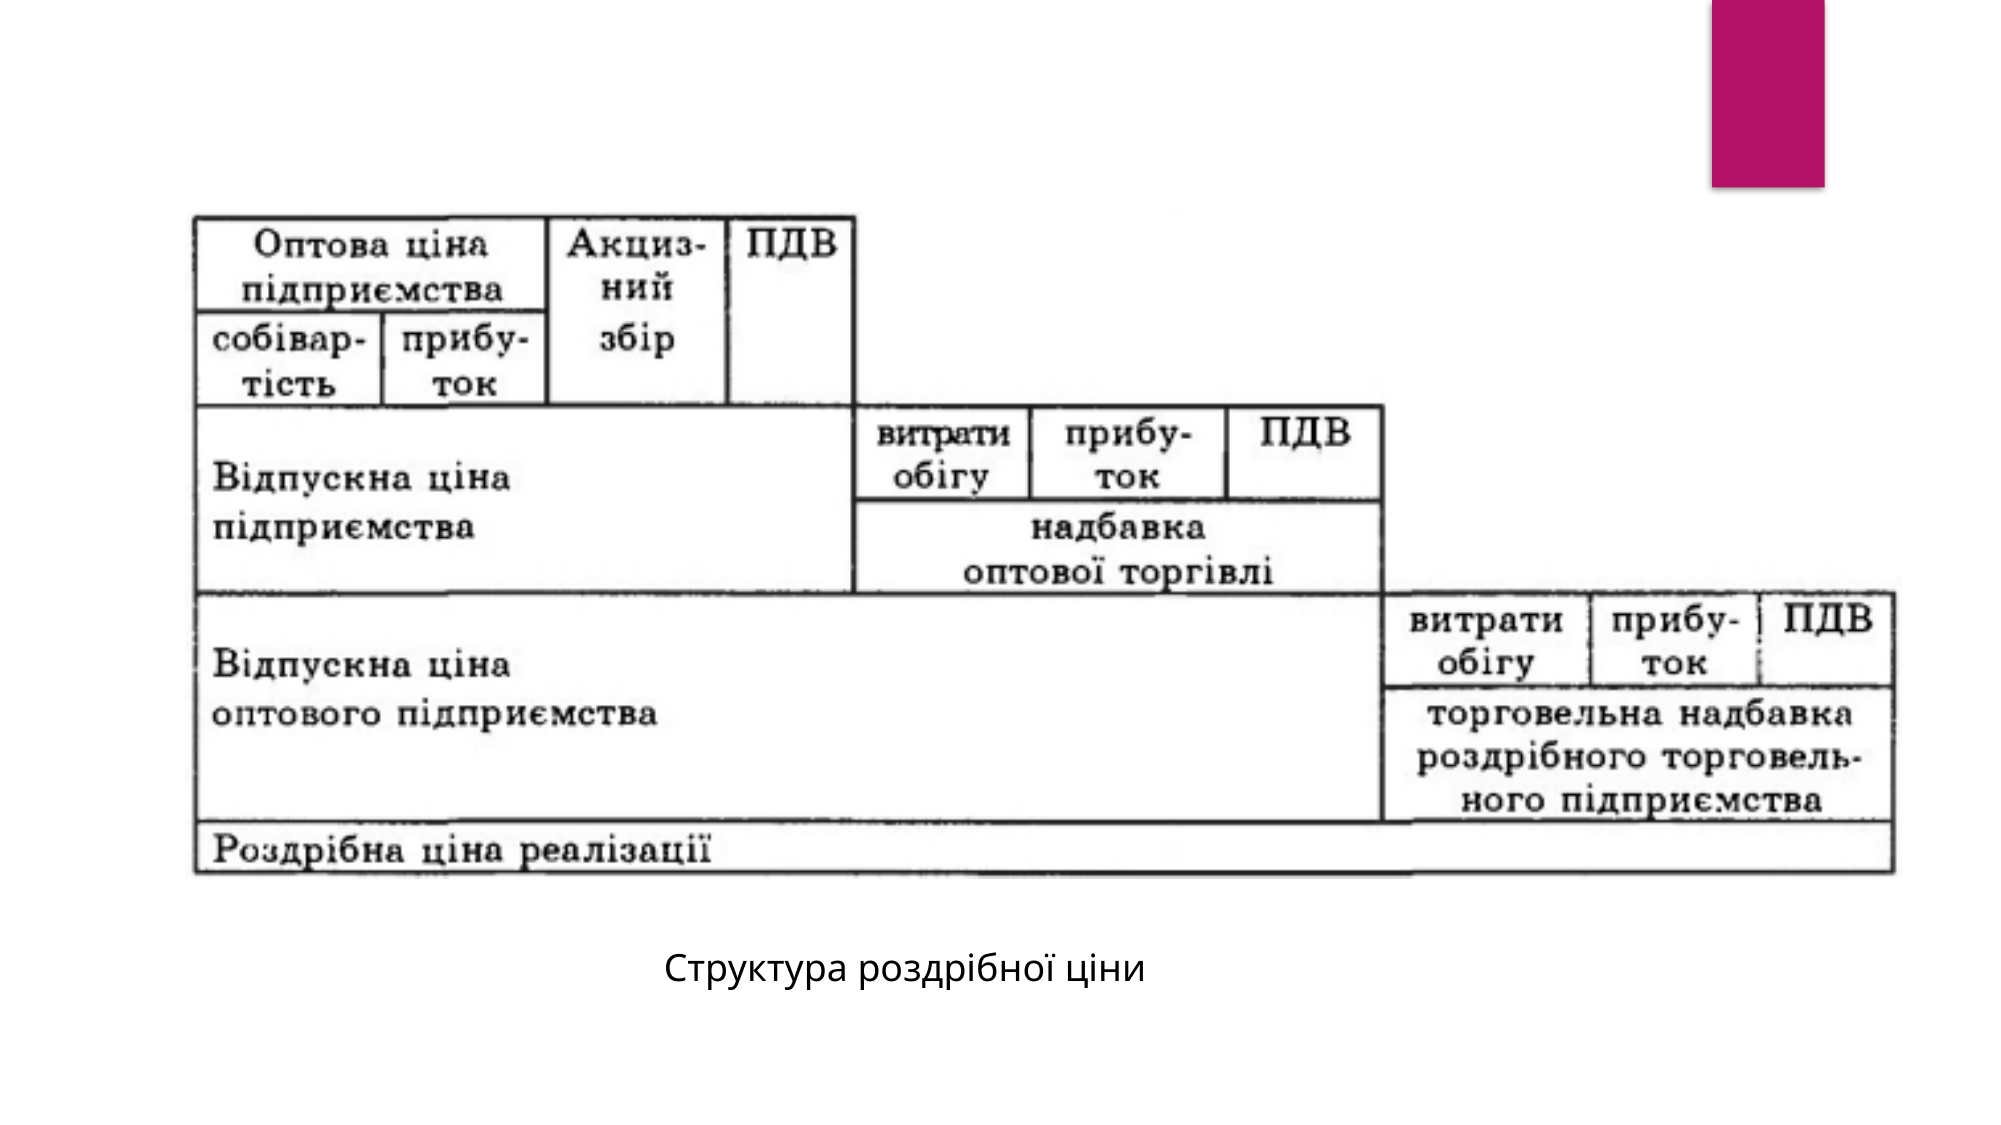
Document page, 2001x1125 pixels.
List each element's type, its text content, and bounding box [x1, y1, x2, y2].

picture [184, 211, 1902, 879]
text_box Структура роздрібної ціни [337, 936, 1474, 996]
